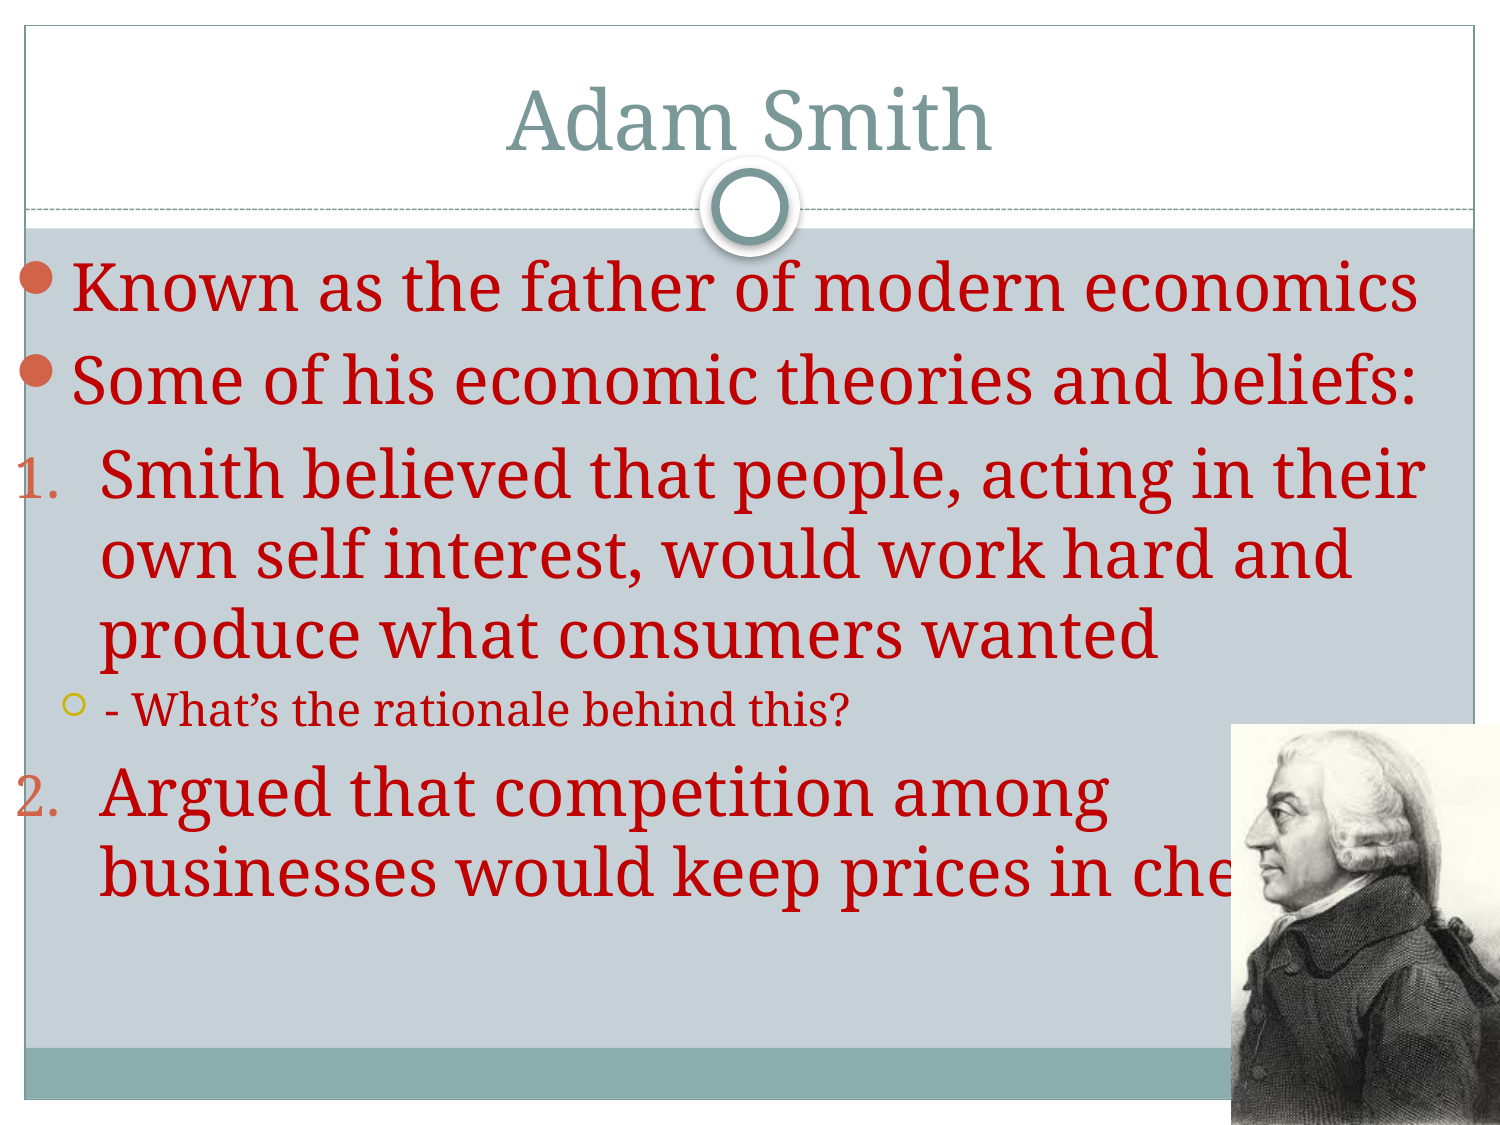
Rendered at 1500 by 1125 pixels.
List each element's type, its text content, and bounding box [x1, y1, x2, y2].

picture [1231, 724, 1500, 1125]
list Known as the father of modern economics Some of his economic theories and beliefs: Smith believed that people, acting in their own self interest, would work hard and produce what consumers wanted - What’s the rationale behind this? Argued that competition among businesses would keep prices in check [0, 237, 1500, 1125]
title Adam Smith [24, 24, 1475, 175]
